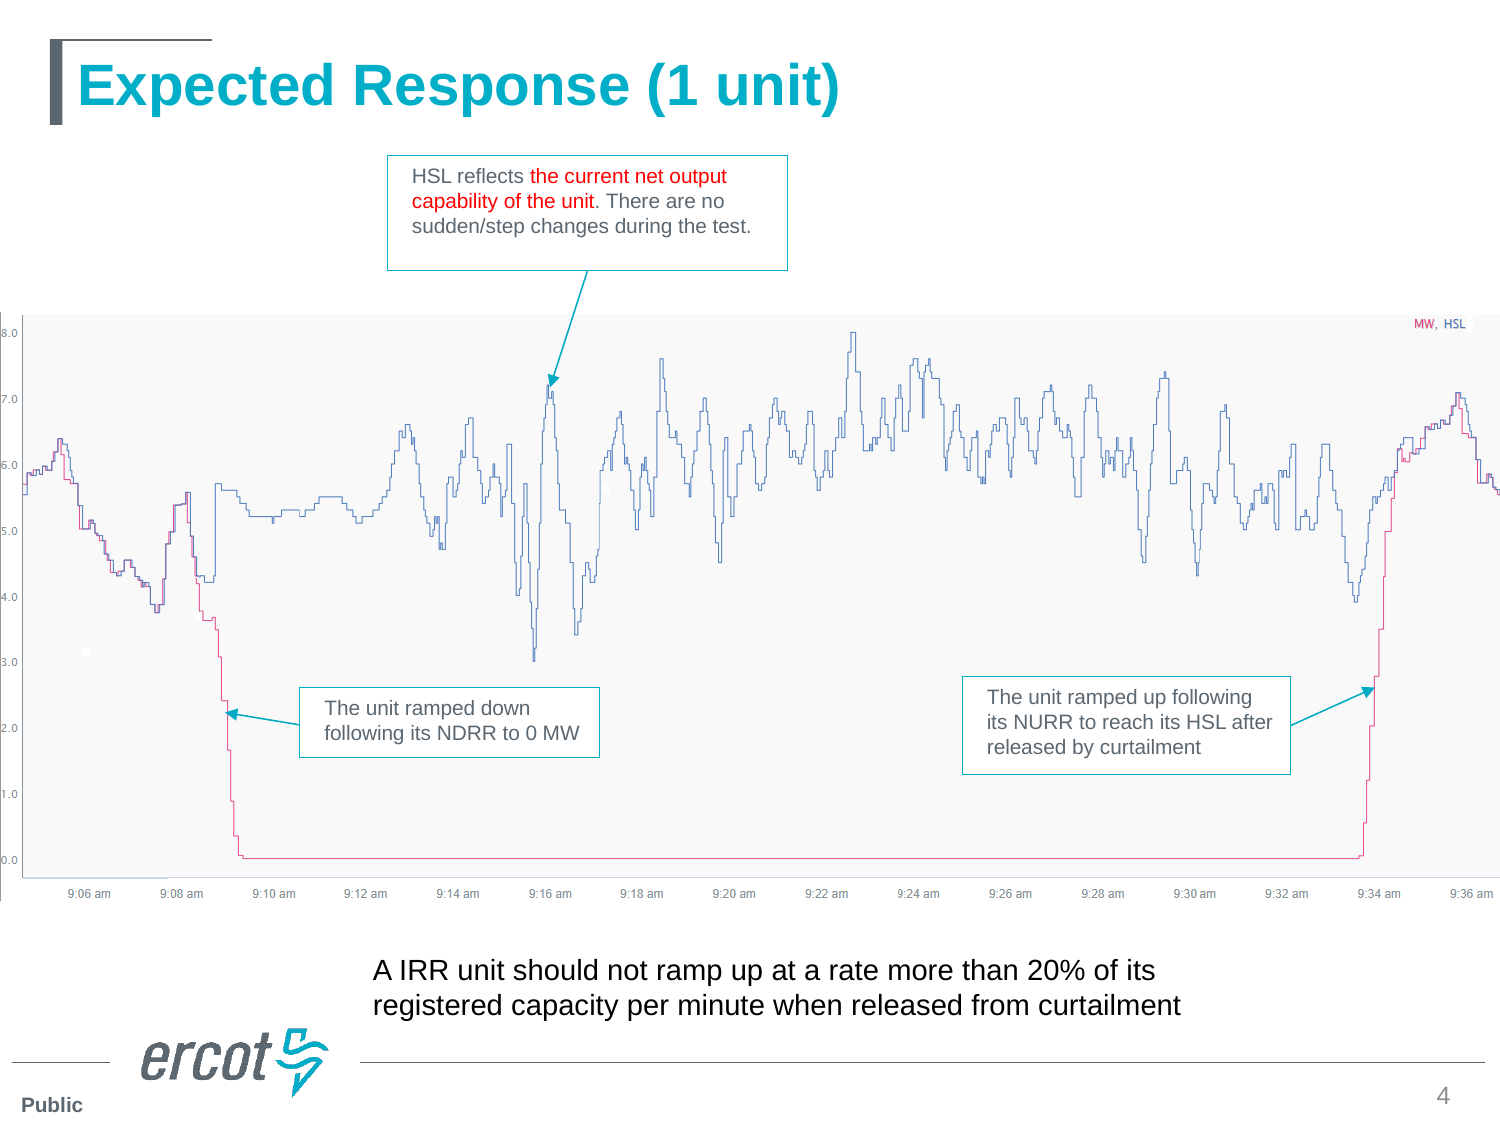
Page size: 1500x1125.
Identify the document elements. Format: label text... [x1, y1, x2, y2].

slide_number 4 [1400, 1076, 1488, 1113]
text_box HSL reflects the current net output capability of the unit. There are no sudden/step changes during the test. [387, 155, 788, 271]
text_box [224, 712, 301, 726]
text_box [549, 270, 588, 388]
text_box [1290, 687, 1376, 726]
picture [137, 1024, 332, 1100]
text_box A IRR unit should not ramp up at a rate more than 20% of its registered capacity per minute when released from curtailment [358, 944, 1291, 1029]
title Expected Response (1 unit) [62, 39, 1450, 125]
picture [0, 312, 1500, 901]
